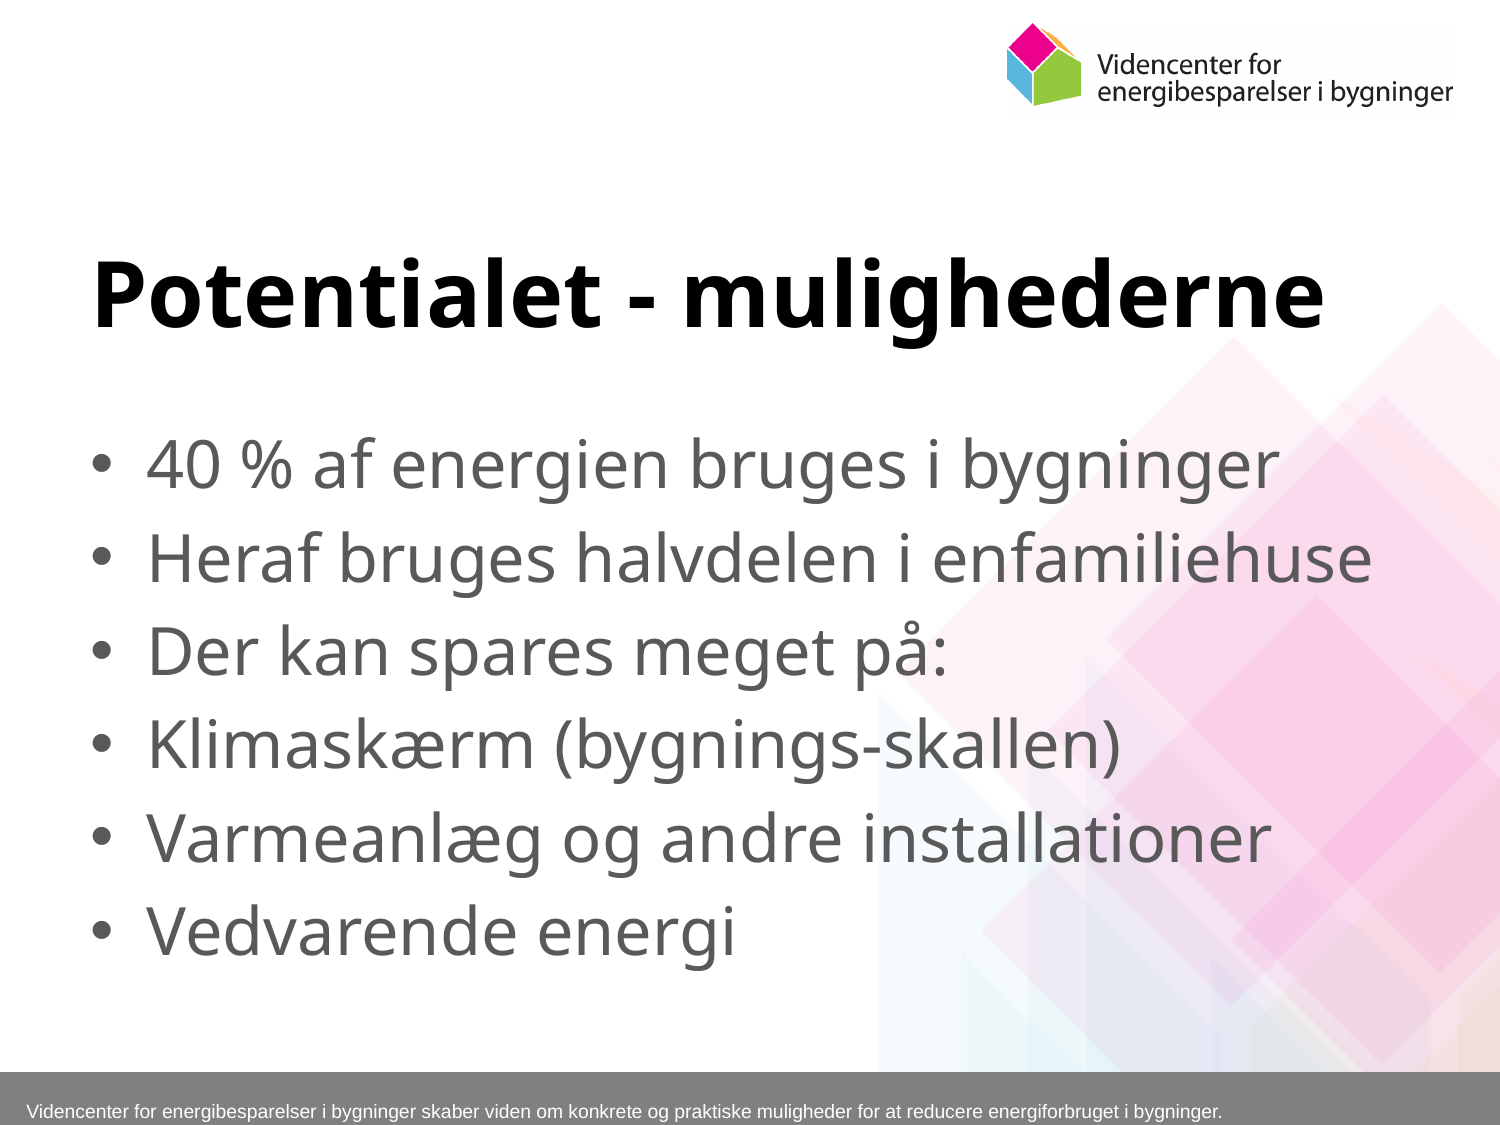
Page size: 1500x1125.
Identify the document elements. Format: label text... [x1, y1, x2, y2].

list 40 % af energien bruges i bygninger Heraf bruges halvdelen i enfamiliehuse Der kan spares meget på: Klimaskærm (bygnings-skallen) Varmeanlæg og andre installationer Vedvarende energi [75, 414, 1425, 950]
picture [878, 304, 1500, 1072]
title Potentialet - mulighederne [75, 197, 1425, 385]
picture [1007, 23, 1453, 118]
